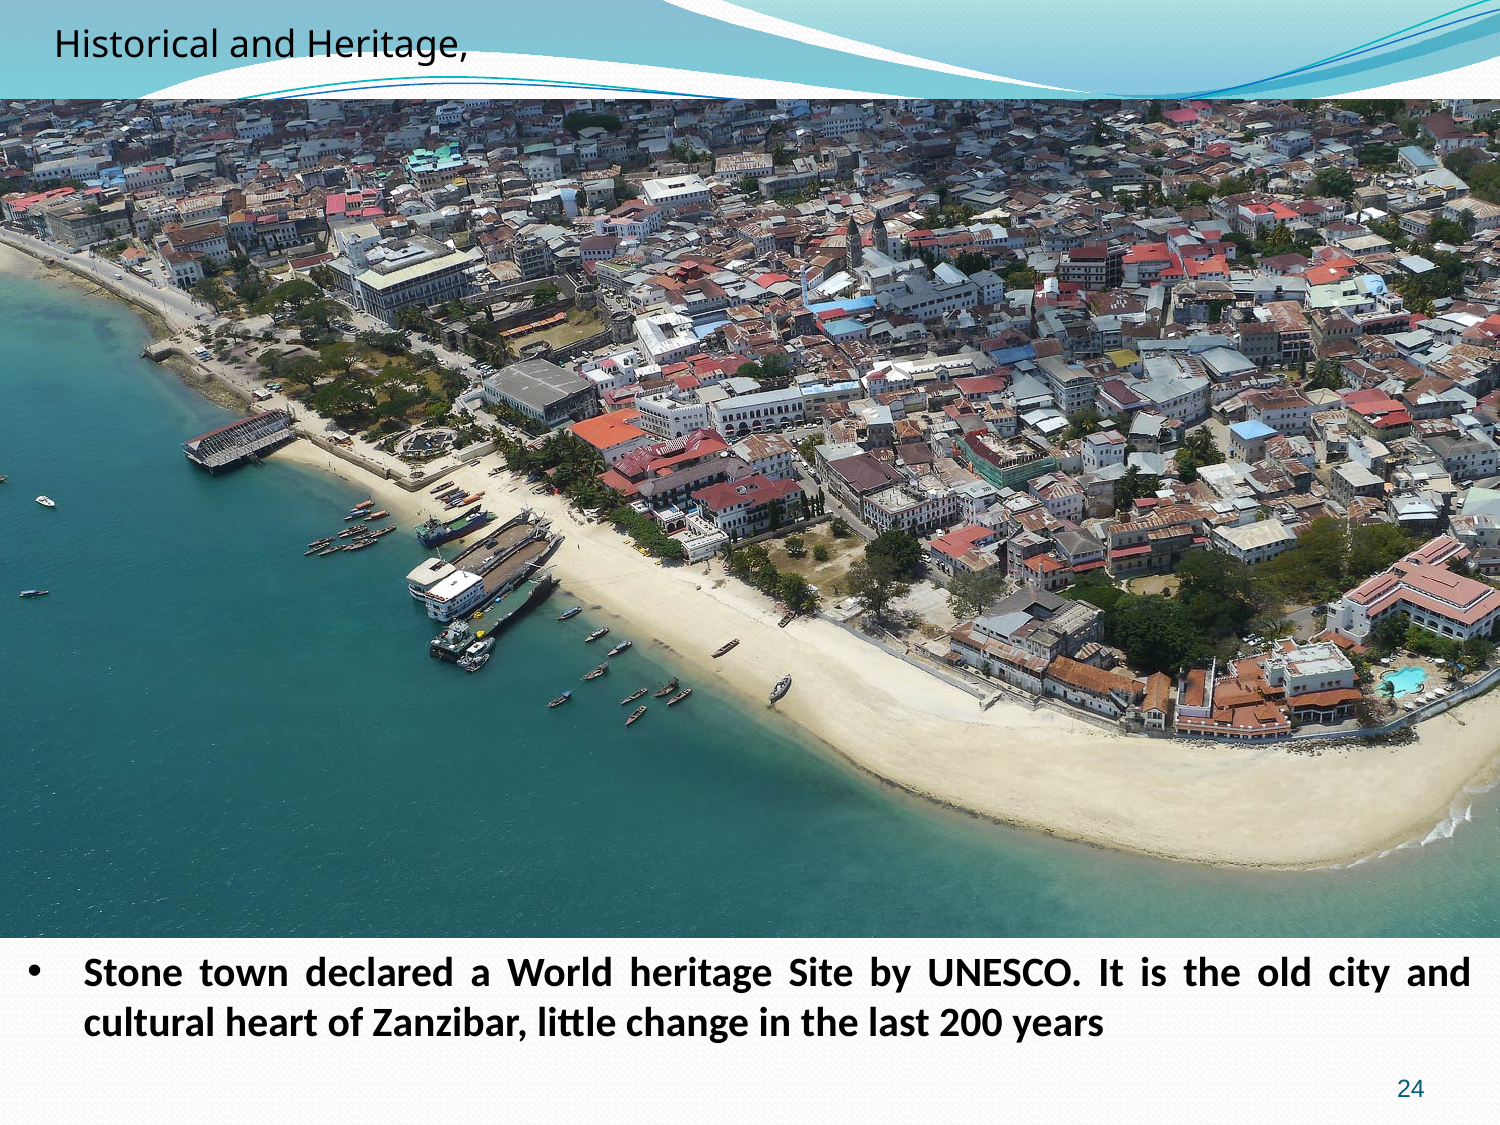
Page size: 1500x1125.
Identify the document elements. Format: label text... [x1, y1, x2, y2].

text_box Historical and Heritage, [39, 12, 485, 73]
slide_number 24 [1299, 1053, 1425, 1103]
text_box Stone town declared a World heritage Site by UNESCO. It is the old city and cultural heart of Zanzibar, little change in the last 200 years [12, 950, 1488, 1053]
picture [0, 99, 1500, 938]
